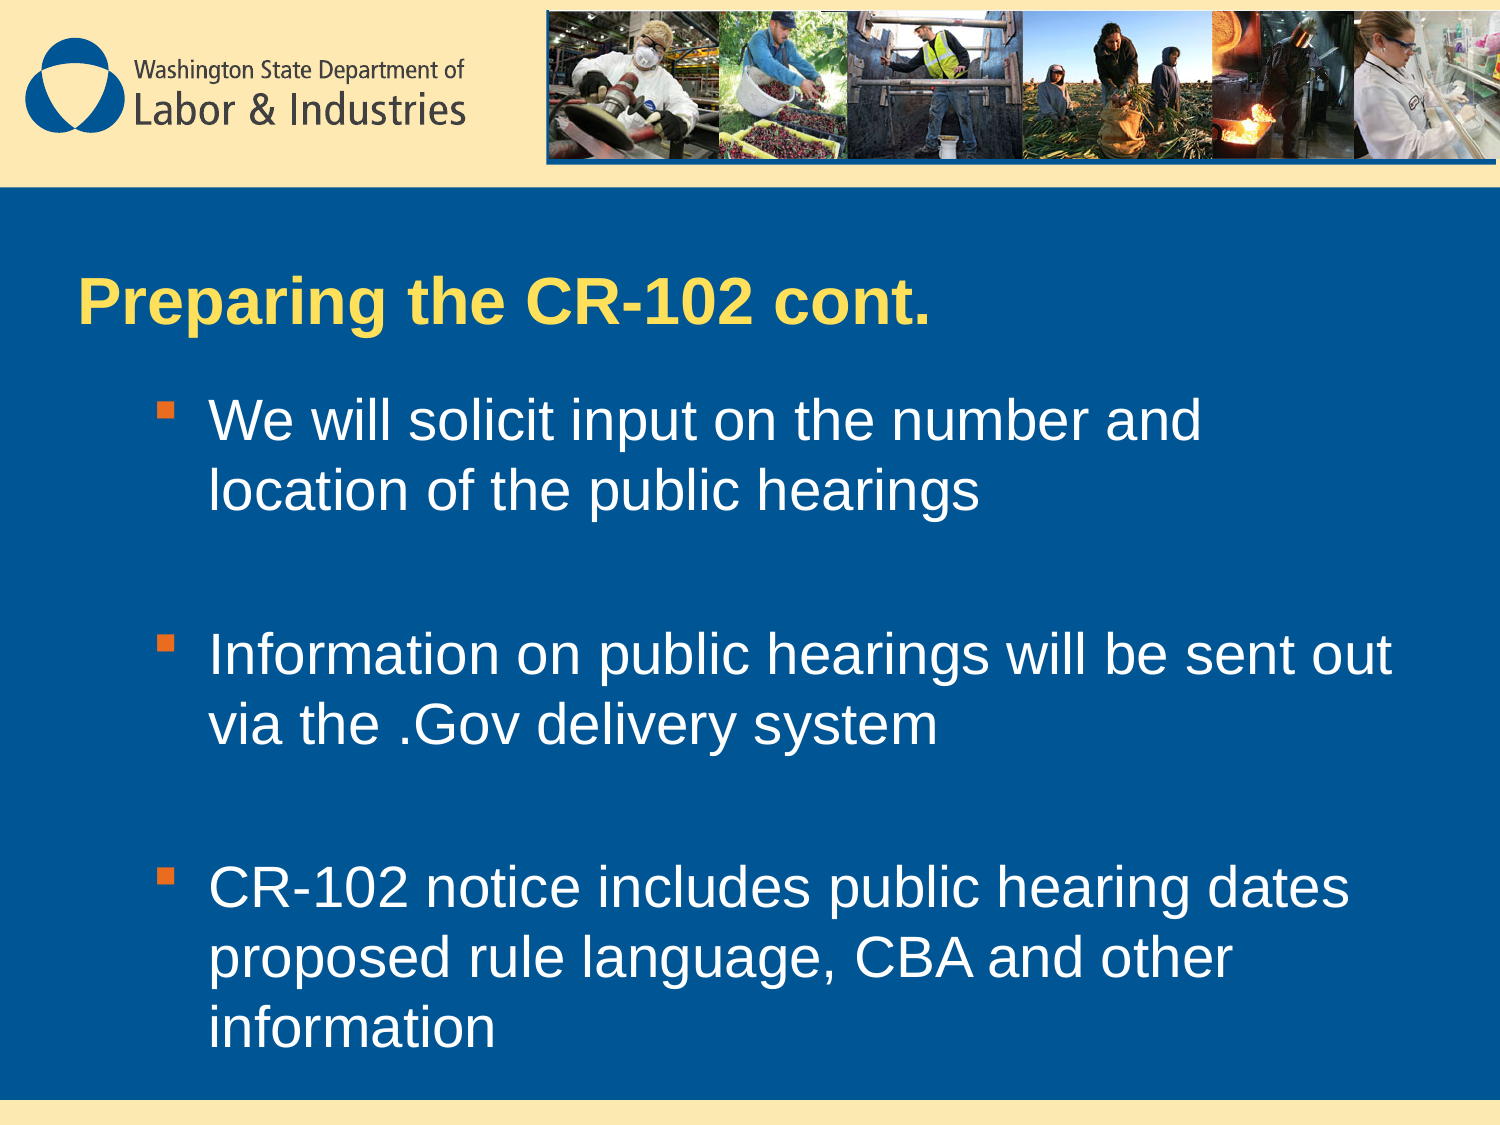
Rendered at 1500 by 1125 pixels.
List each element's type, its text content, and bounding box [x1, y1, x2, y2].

picture [549, 10, 1500, 159]
list We will solicit input on the number and location of the public hearings Information on public hearings will be sent out via the .Gov delivery system CR-102 notice includes public hearing dates proposed rule language, CBA and other information [137, 375, 1425, 1063]
title Preparing the CR-102 cont. [62, 245, 1463, 350]
